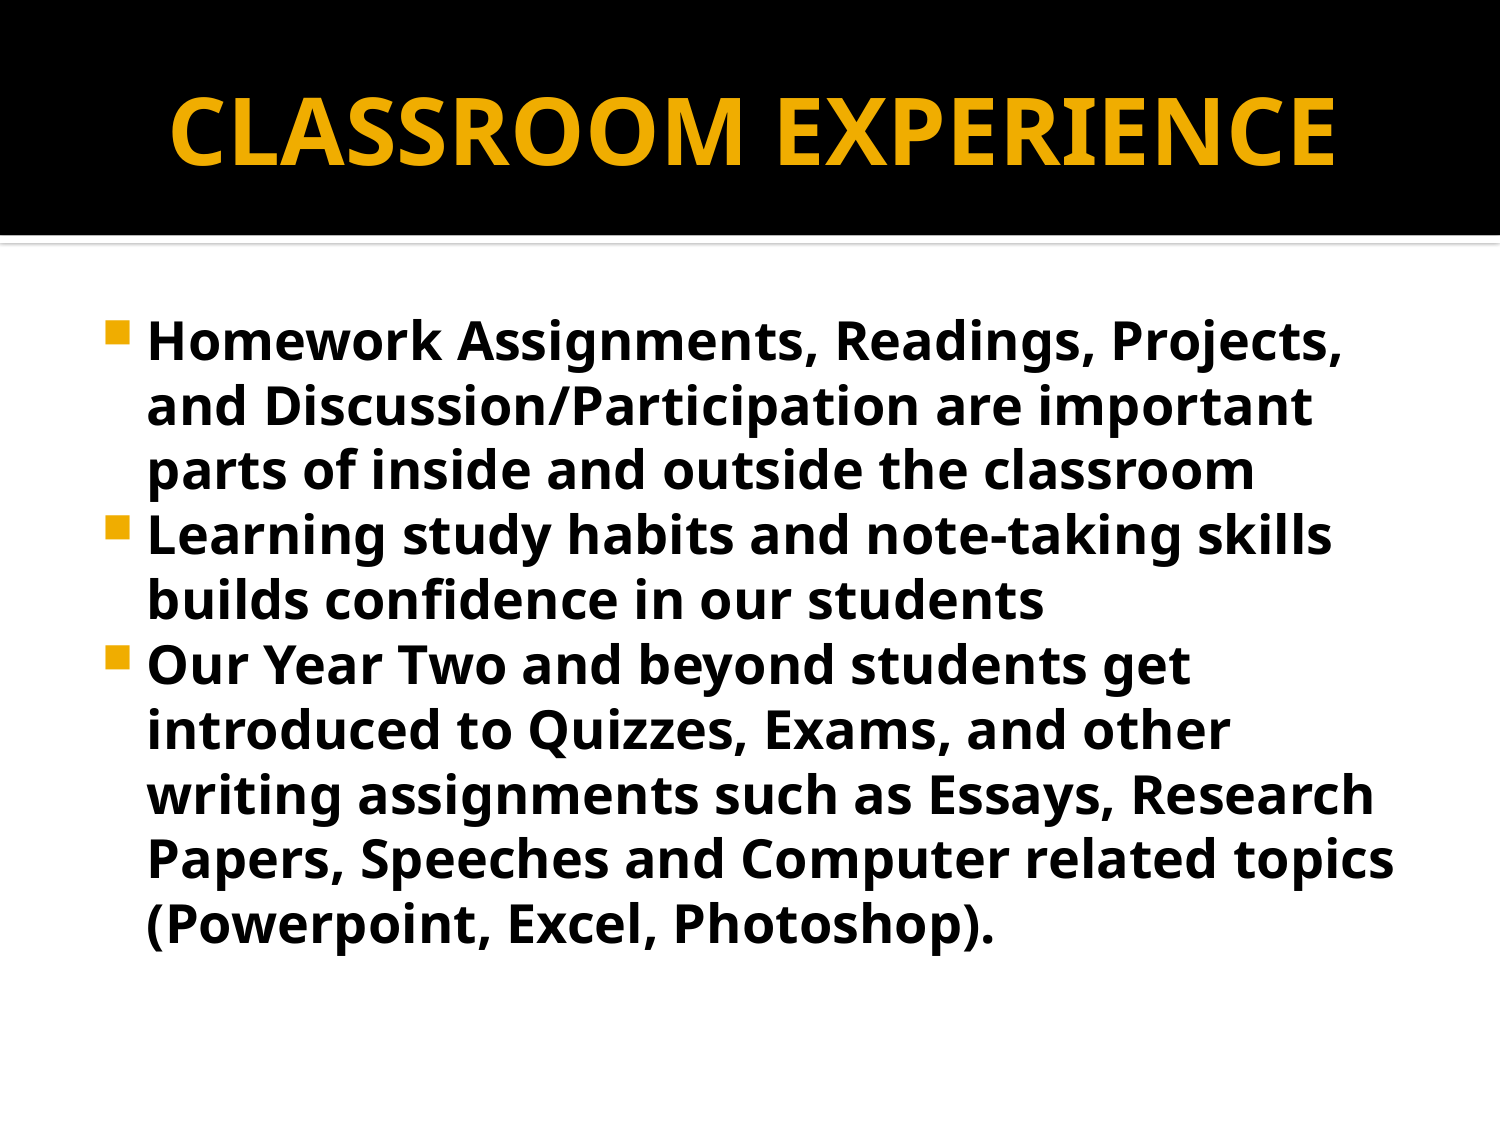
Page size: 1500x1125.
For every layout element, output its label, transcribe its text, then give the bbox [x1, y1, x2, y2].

list Homework Assignments, Readings, Projects, and Discussion/Participation are important parts of inside and outside the classroom Learning study habits and note-taking skills builds confidence in our students Our Year Two and beyond students get introduced to Quizzes, Exams, and other writing assignments such as Essays, Research Papers, Speeches and Computer related topics (Powerpoint, Excel, Photoshop). [75, 291, 1425, 1050]
title CLASSROOM EXPERIENCE [75, 25, 1425, 231]
